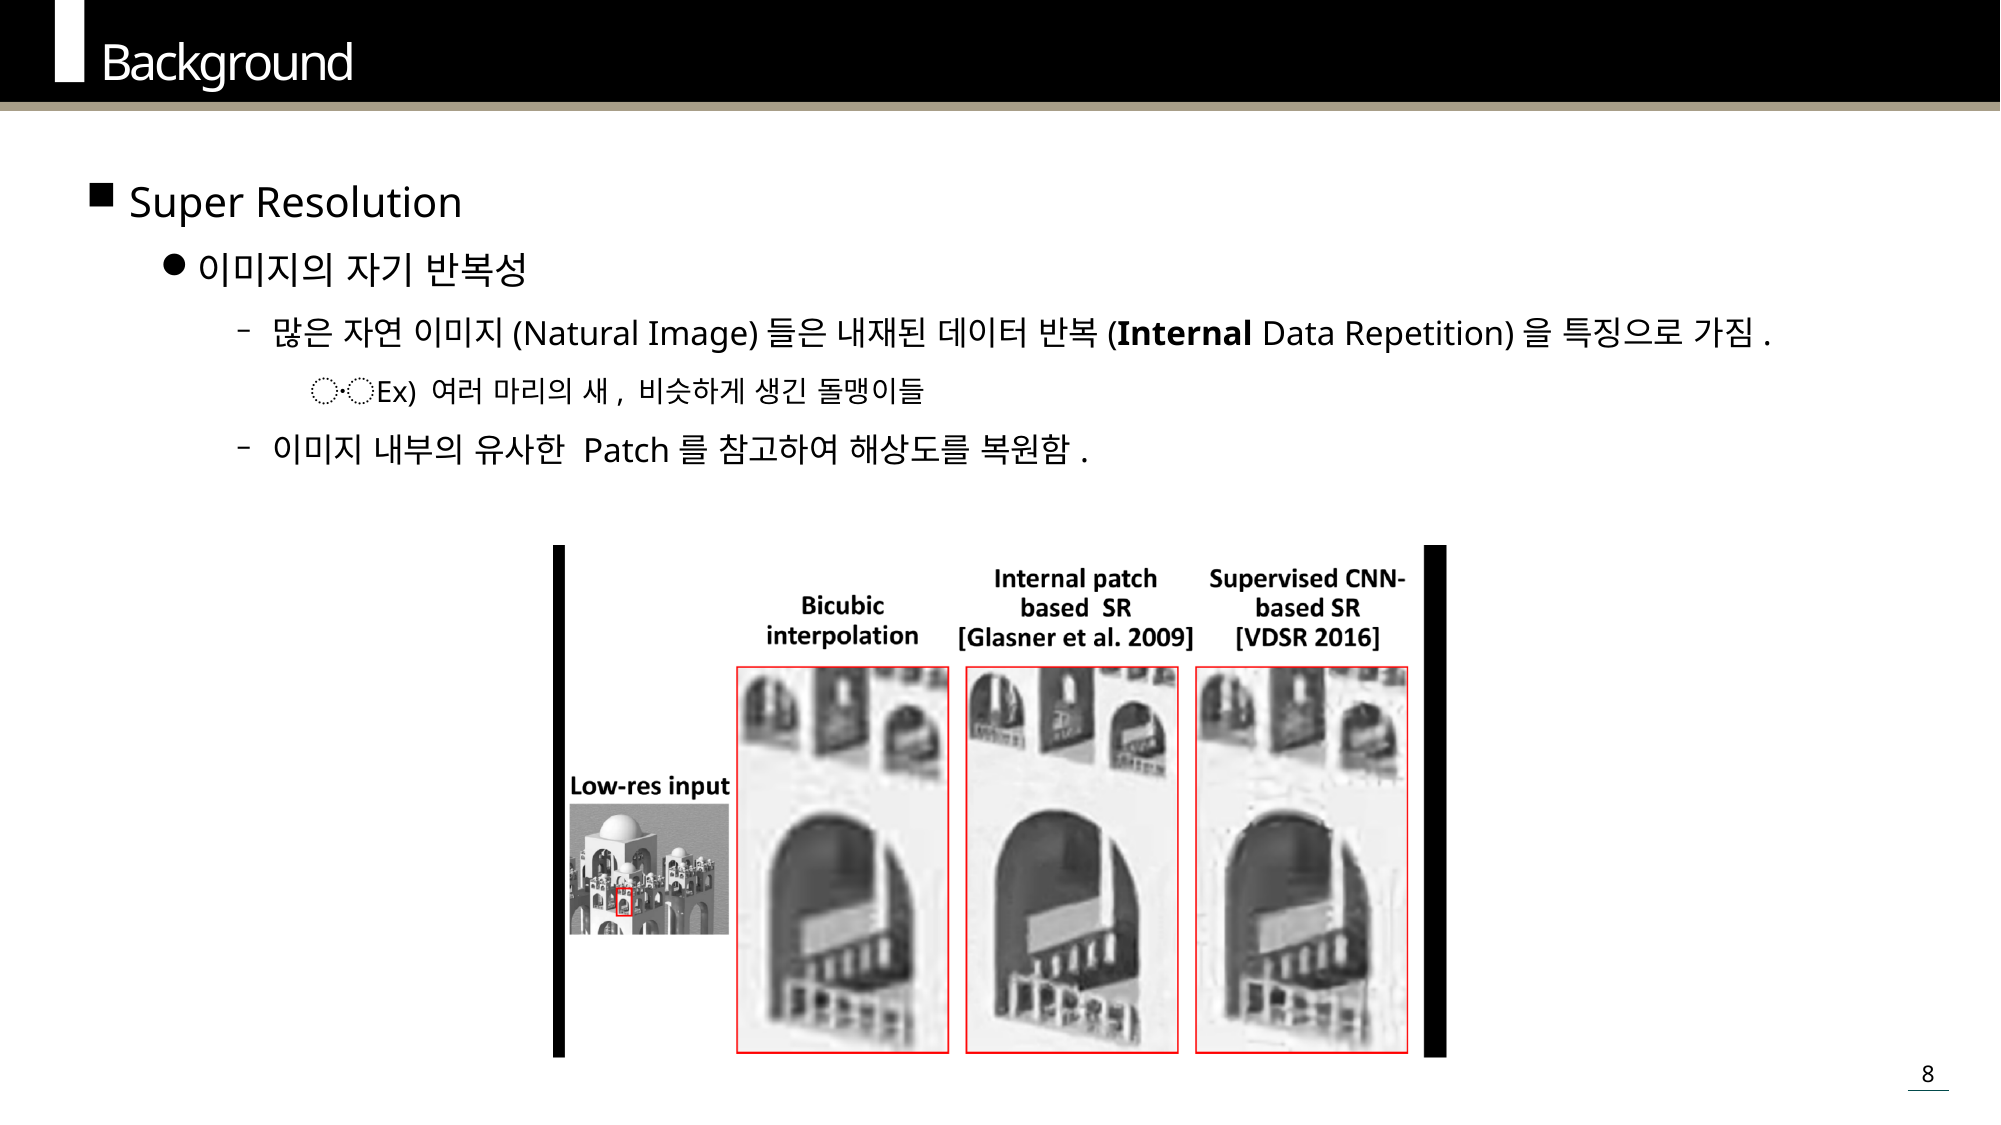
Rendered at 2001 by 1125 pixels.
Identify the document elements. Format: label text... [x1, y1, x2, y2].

picture [546, 537, 1454, 1065]
list Super Resolution 이미지의 자기 반복성 많은 자연 이미지(Natural Image)들은 내재된 데이터 반복(Internal Data Repetition)을 특징으로 가짐. Ex) 여러 마리의 새, 비슷하게 생긴 돌맹이들 이미지 내부의 유사한 Patch를 참고하여 해상도를 복원함. [70, 168, 1931, 1035]
list Background [85, 0, 1946, 103]
picture [0, 0, 2000, 111]
